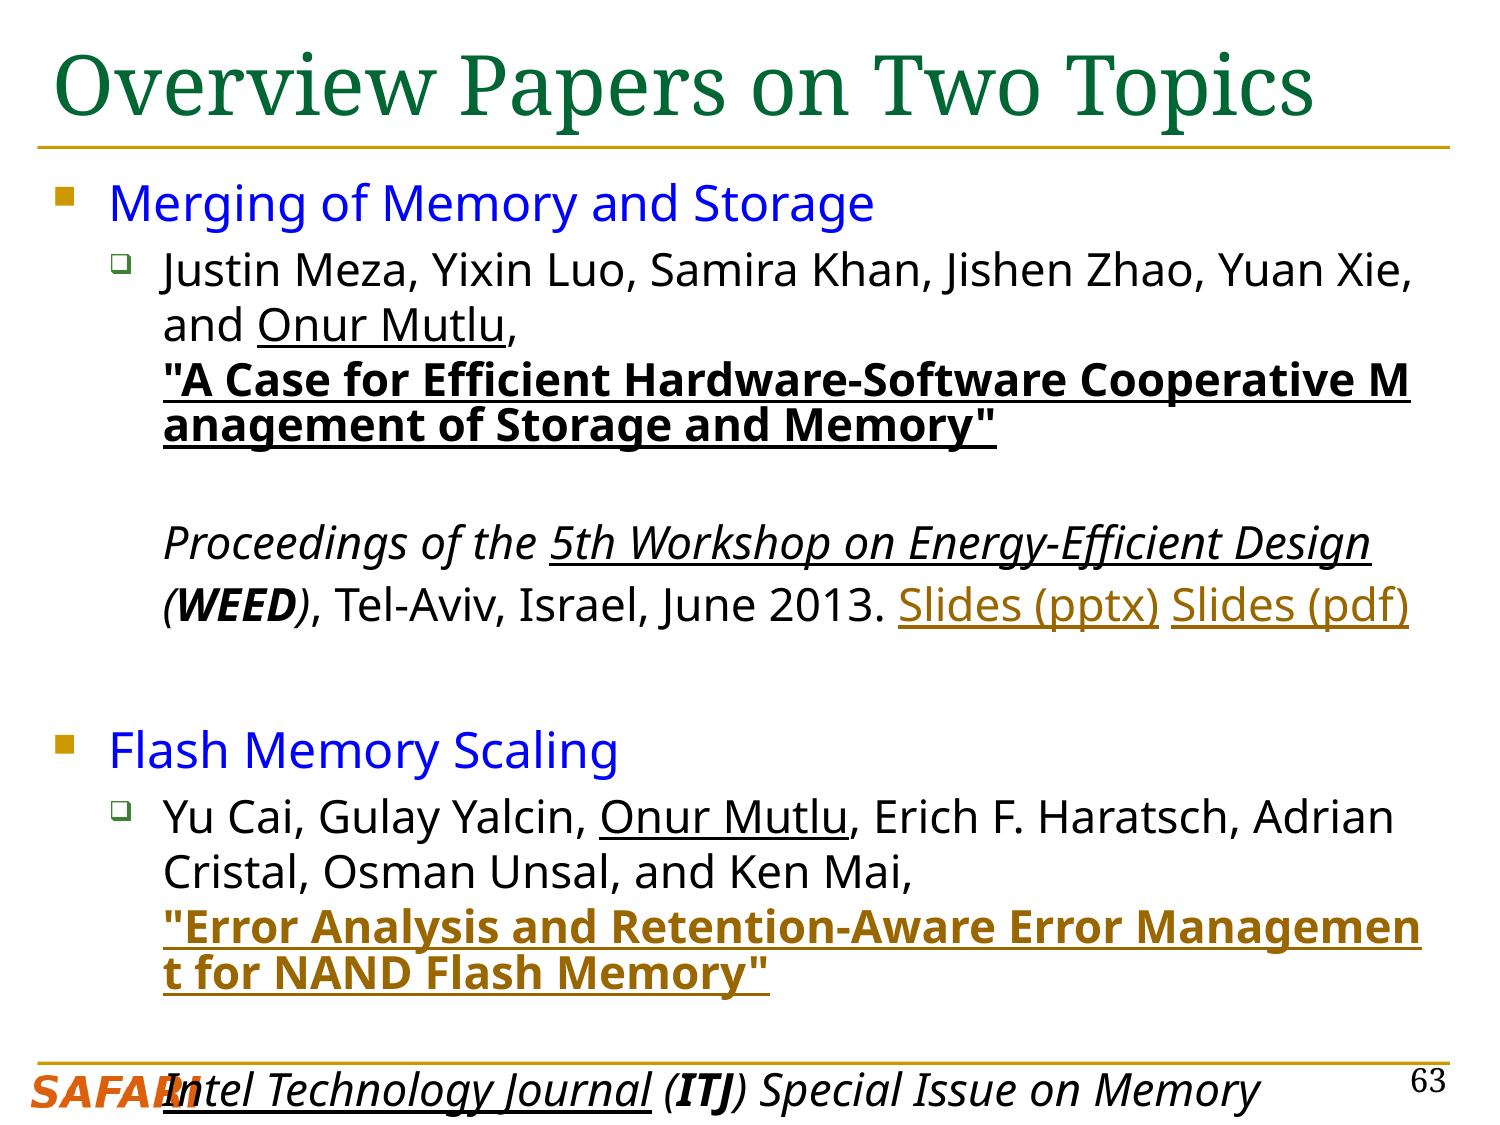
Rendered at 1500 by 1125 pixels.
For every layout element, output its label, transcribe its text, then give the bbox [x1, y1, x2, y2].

title Overview Papers on Two Topics [37, 24, 1450, 163]
picture [29, 1066, 207, 1118]
list Merging of Memory and Storage Justin Meza, Yixin Luo, Samira Khan, Jishen Zhao, Yuan Xie, and Onur Mutlu, "A Case for Efficient Hardware-Software Cooperative Management of Storage and Memory" Proceedings of the 5th Workshop on Energy-Efficient Design (WEED), Tel-Aviv, Israel, June 2013. Slides (pptx) Slides (pdf) Flash Memory Scaling Yu Cai, Gulay Yalcin, Onur Mutlu, Erich F. Haratsch, Adrian Cristal, Osman Unsal, and Ken Mai, "Error Analysis and Retention-Aware Error Management for NAND Flash Memory" Intel Technology Journal (ITJ) Special Issue on Memory Resiliency, Vol. 17, No. 1, May 2013. [37, 163, 1450, 1016]
slide_number 63 [1111, 1036, 1462, 1112]
